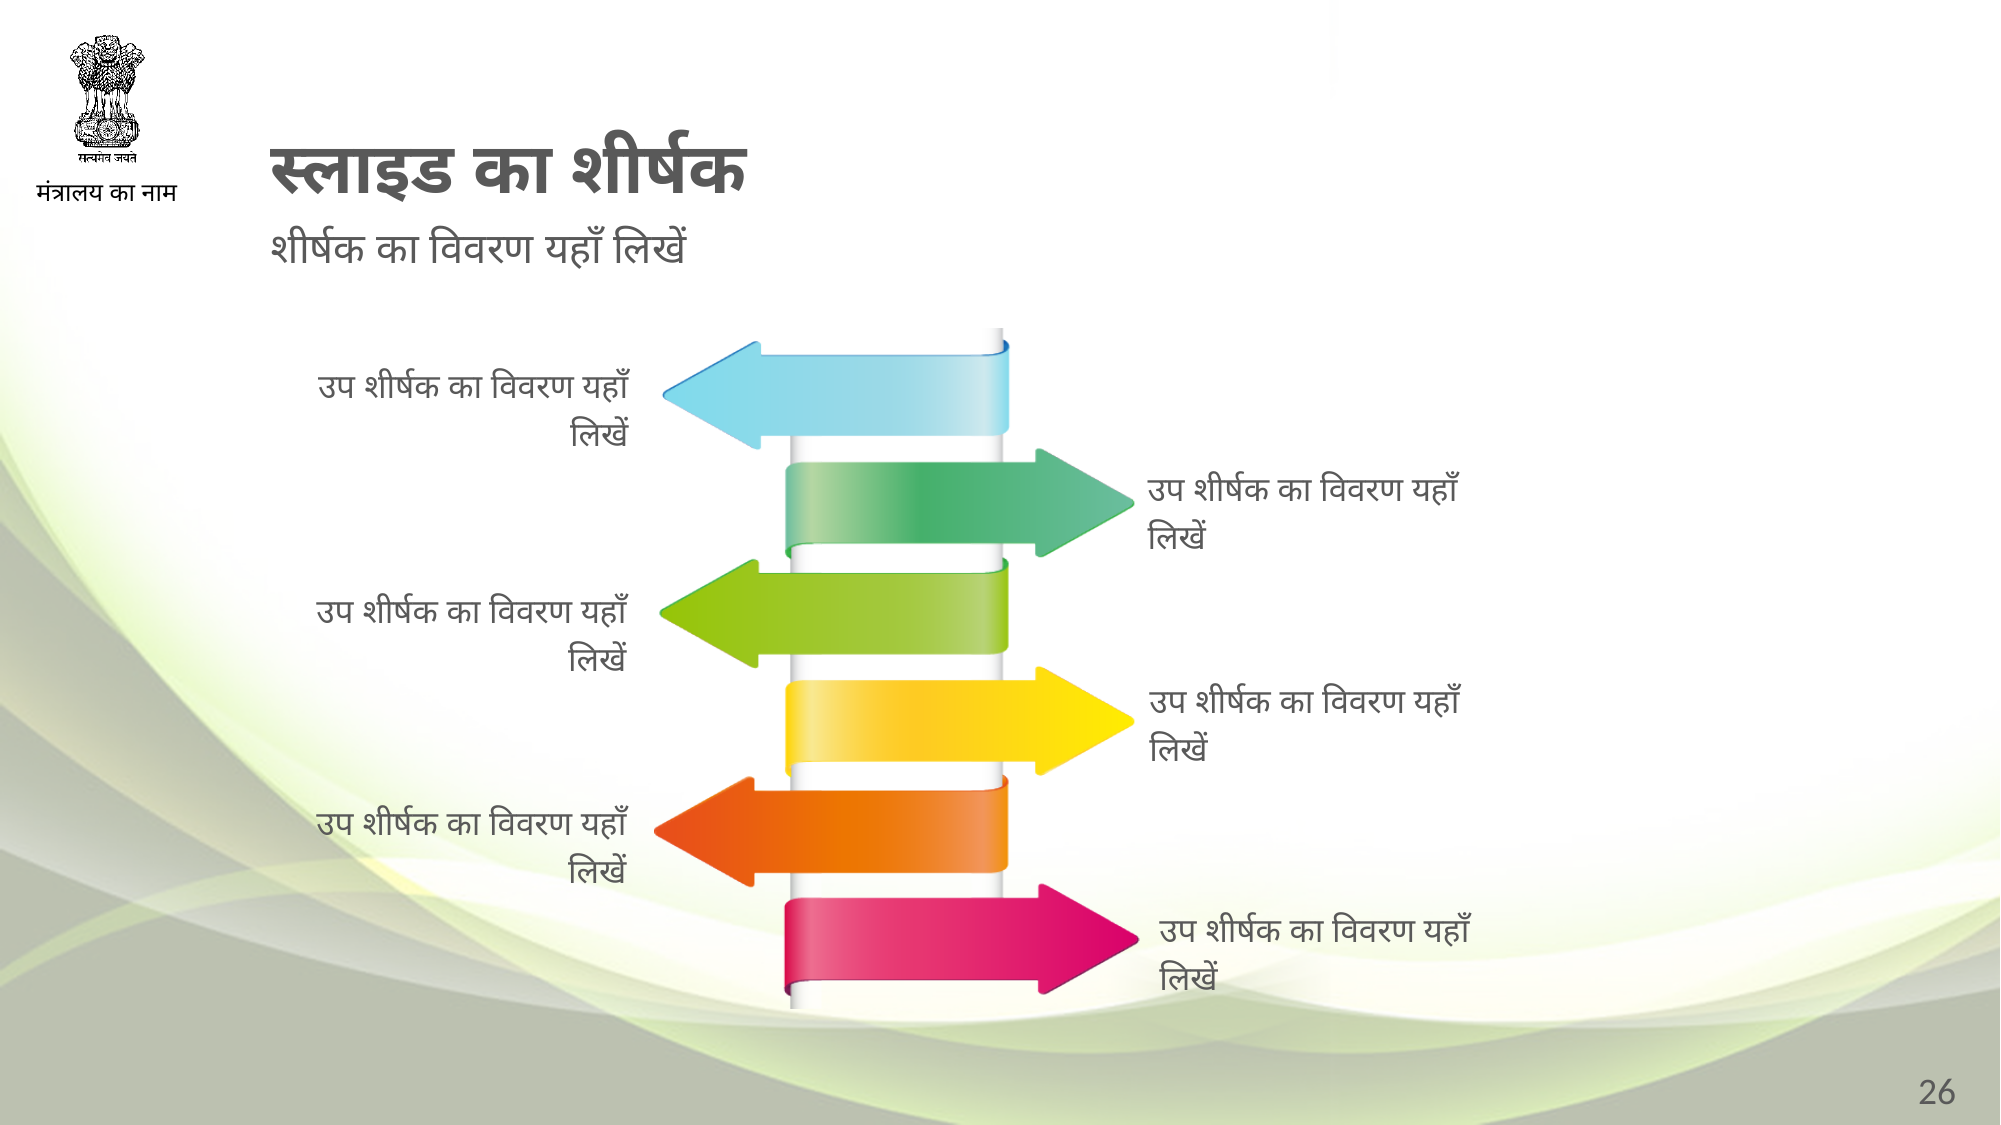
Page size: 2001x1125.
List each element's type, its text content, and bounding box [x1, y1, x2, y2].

list मंत्रालय का नाम [0, 172, 214, 271]
text_box 26 [1874, 1059, 2000, 1125]
list शीर्षक का विवरण यहाँ लिखें [255, 219, 1697, 315]
text_box उप शीर्षक का विवरण यहाँ लिखें [1151, 896, 1497, 1001]
text_box उप शीर्षक का विवरण यहाँ लिखें [1141, 668, 1487, 773]
list स्लाइड का शीर्षक [255, 125, 1697, 209]
picture [65, 30, 149, 167]
text_box उप शीर्षक का विवरण यहाँ लिखें [1140, 456, 1485, 560]
picture [654, 328, 1140, 1009]
text_box उप शीर्षक का विवरण यहाँ लिखें [291, 353, 636, 457]
text_box उप शीर्षक का विवरण यहाँ लिखें [289, 790, 634, 894]
text_box उप शीर्षक का विवरण यहाँ लिखें [289, 578, 634, 682]
